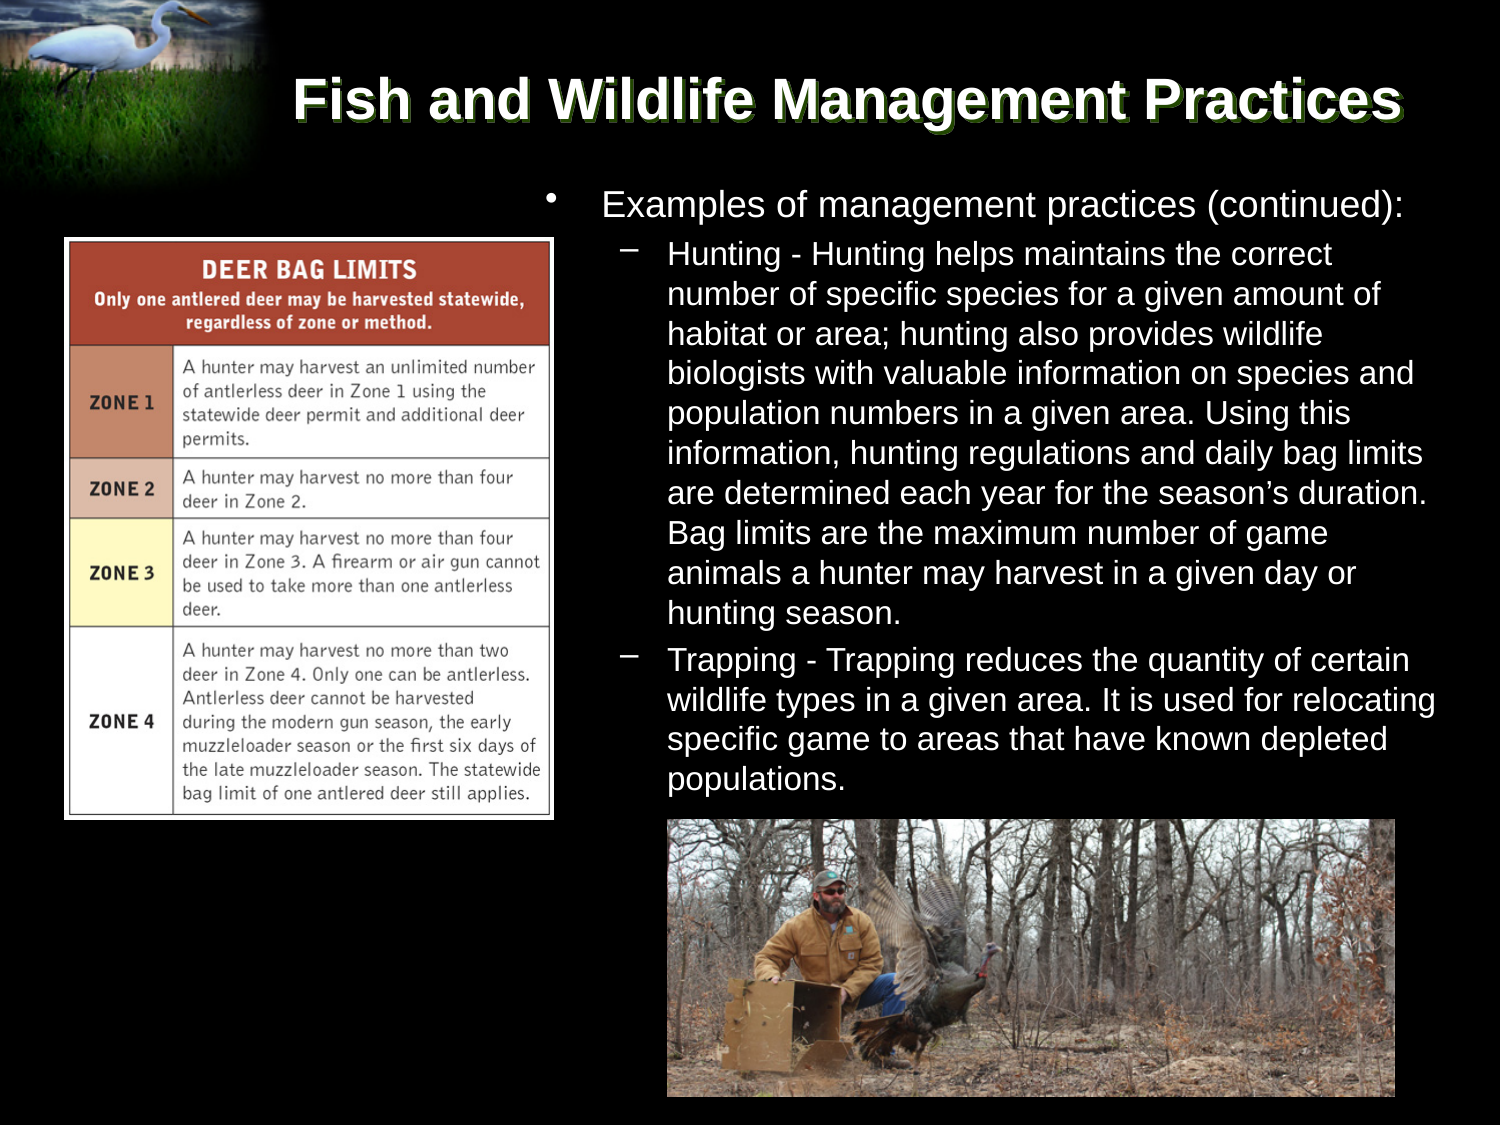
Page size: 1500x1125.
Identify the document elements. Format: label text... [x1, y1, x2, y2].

picture [0, 0, 1500, 1125]
title Fish and Wildlife Management Practices [277, 54, 1448, 139]
list Examples of management practices (continued): Hunting - Hunting helps maintains the correct number of specific species for a given amount of habitat or area; hunting also provides wildlife biologists with valuable information on species and population numbers in a given area. Using this information, hunting regulations and daily bag limits are determined each year for the season’s duration. Bag limits are the maximum number of game animals a hunter may harvest in a given day or hunting season. Trapping - Trapping reduces the quantity of certain wildlife types in a given area. It is used for relocating specific game to areas that have known depleted populations. [529, 172, 1459, 1059]
